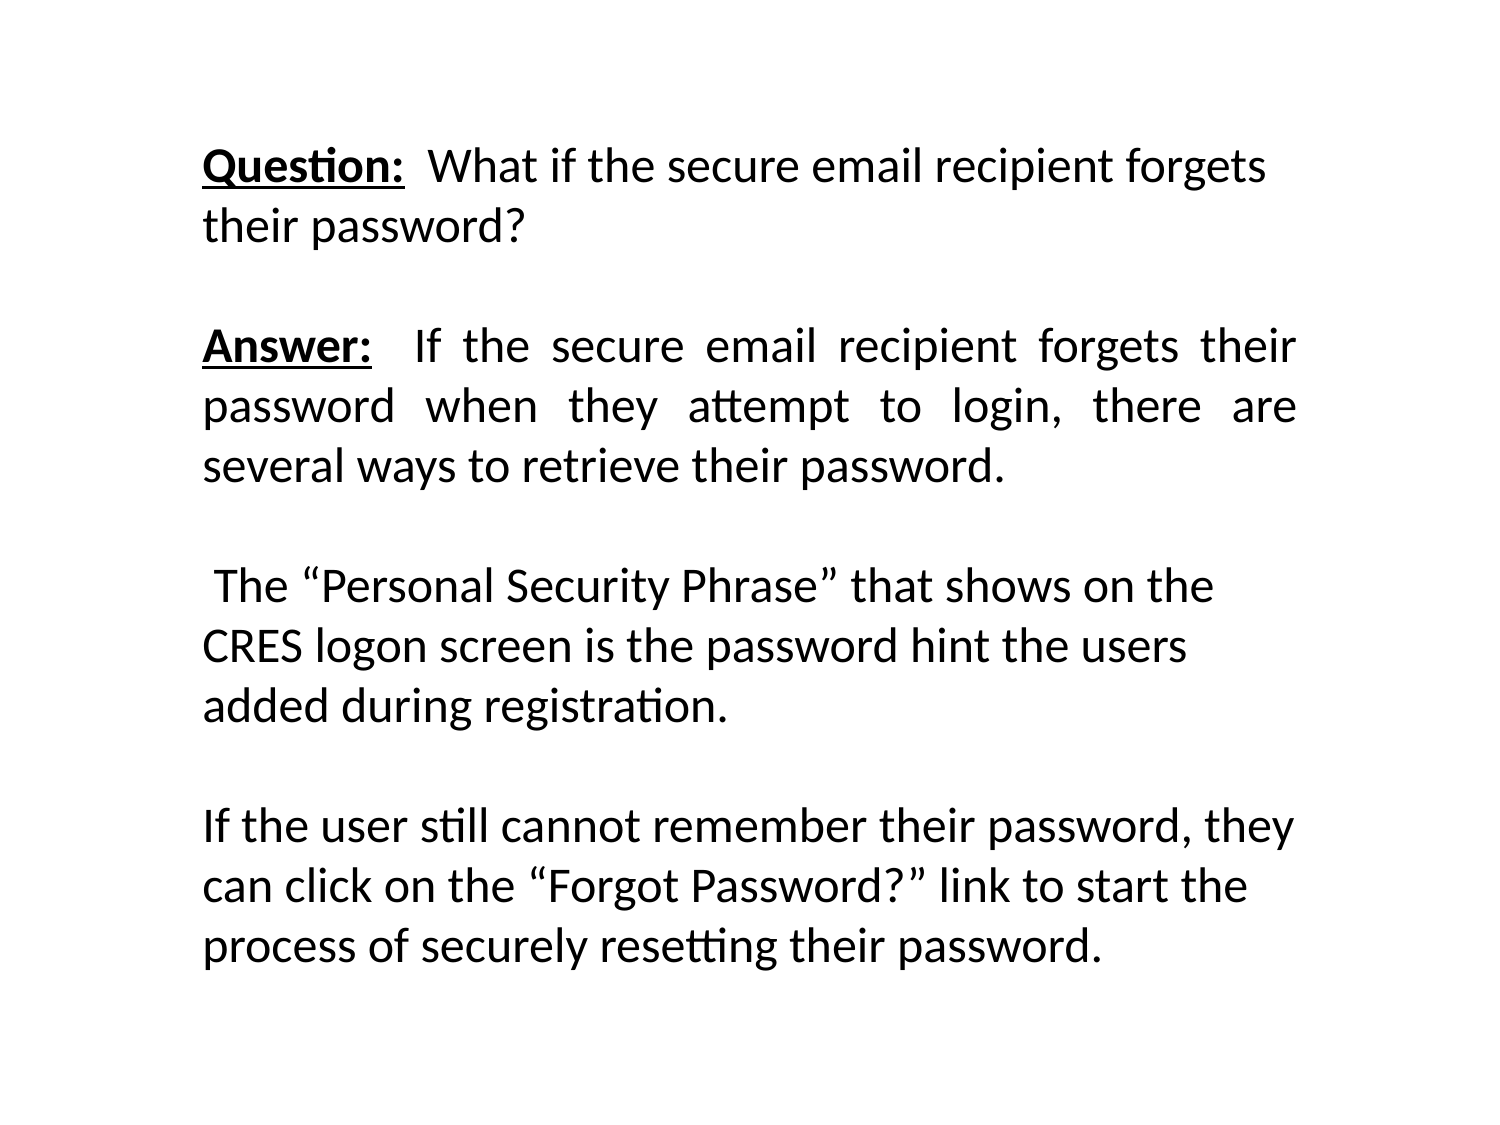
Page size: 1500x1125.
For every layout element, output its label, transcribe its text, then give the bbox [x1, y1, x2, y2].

text_box Question: What if the secure email recipient forgets their password? Answer: If the secure email recipient forgets their password when they attempt to login, there are several ways to retrieve their password. The “Personal Security Phrase” that shows on the CRES logon screen is the password hint the users added during registration. If the user still cannot remember their password, they can click on the “Forgot Password?” link to start the process of securely resetting their password. [187, 124, 1313, 980]
